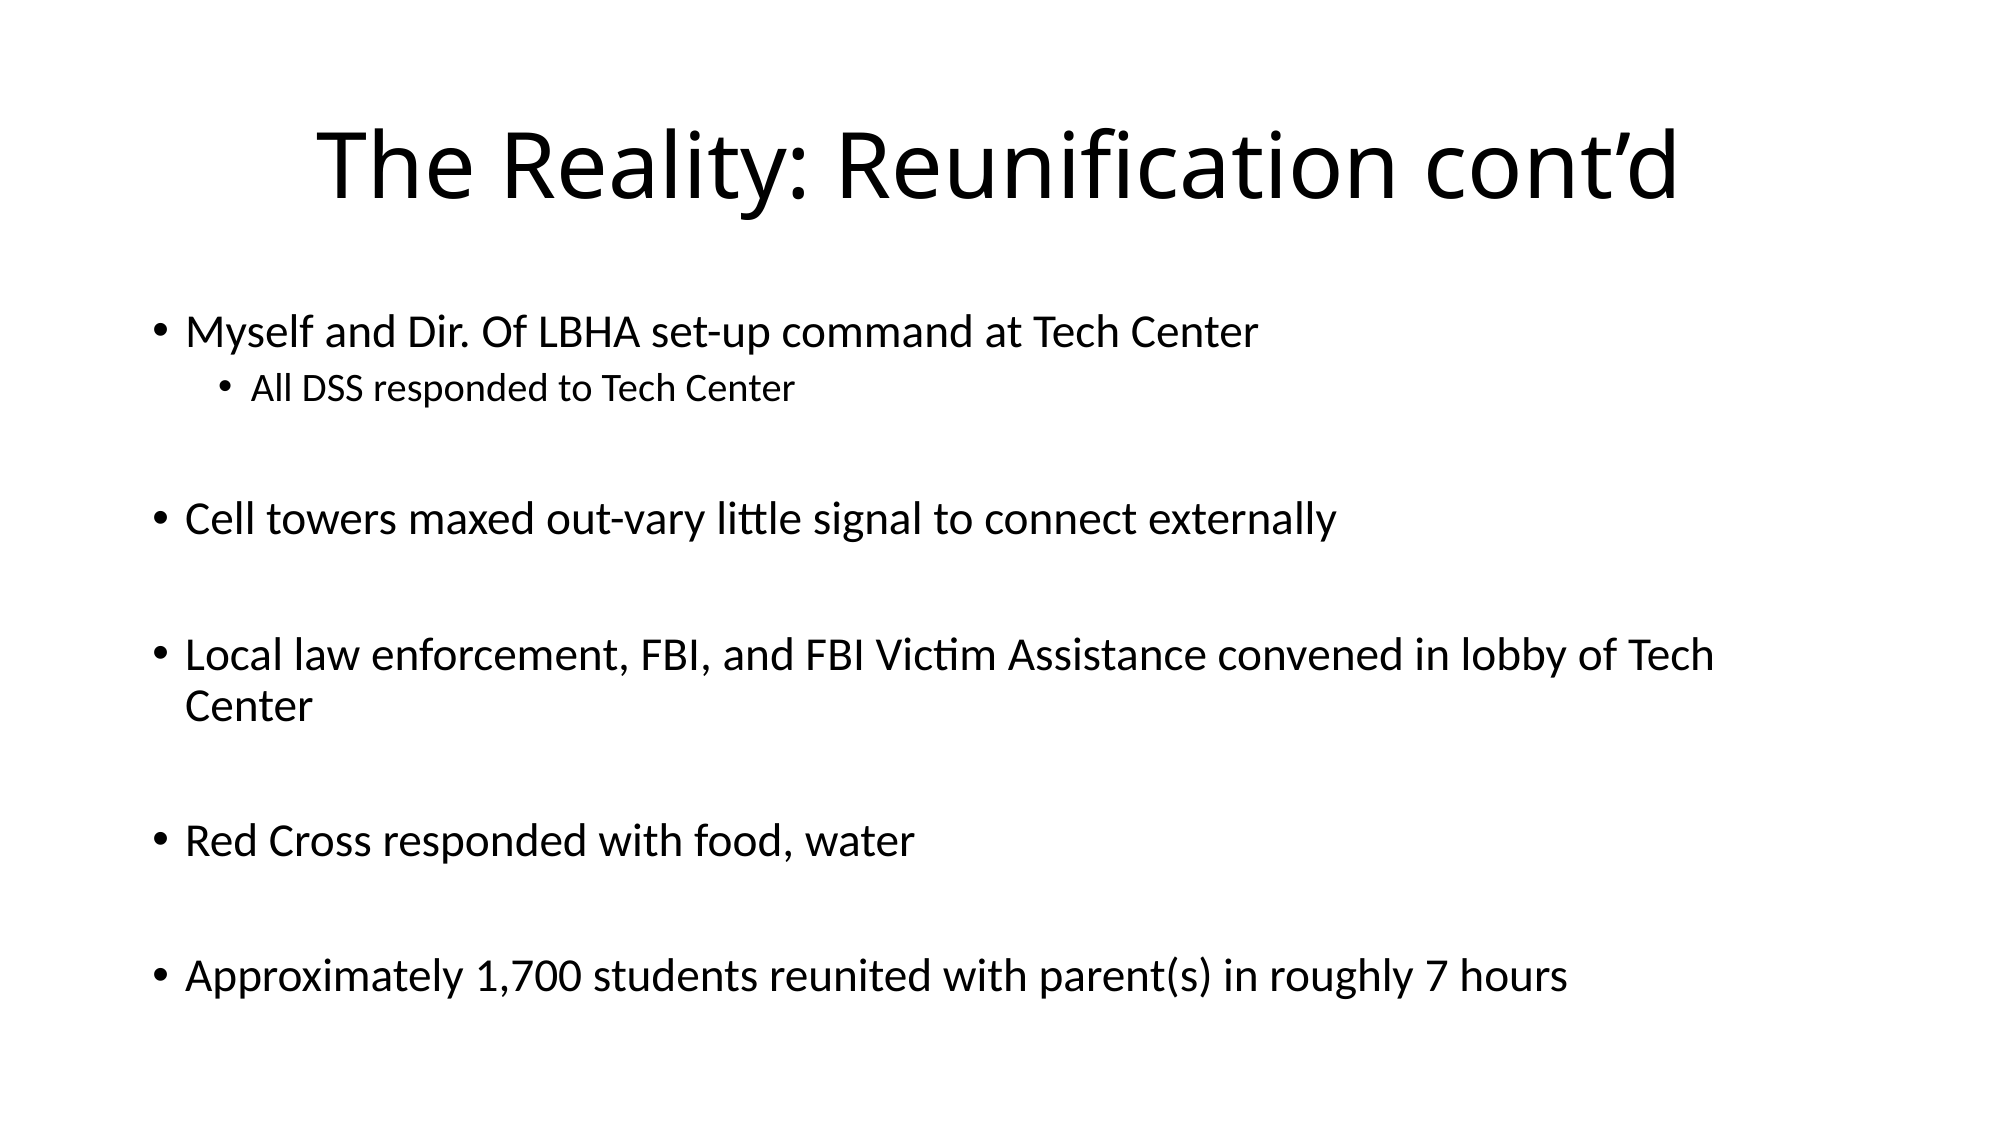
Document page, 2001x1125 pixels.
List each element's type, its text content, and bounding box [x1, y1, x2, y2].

title The Reality: Reunification cont’d [137, 59, 1863, 278]
list Myself and Dir. Of LBHA set-up command at Tech Center All DSS responded to Tech Center Cell towers maxed out-vary little signal to connect externally Local law enforcement, FBI, and FBI Victim Assistance convened in lobby of Tech Center Red Cross responded with food, water Approximately 1,700 students reunited with parent(s) in roughly 7 hours [137, 299, 1863, 1014]
